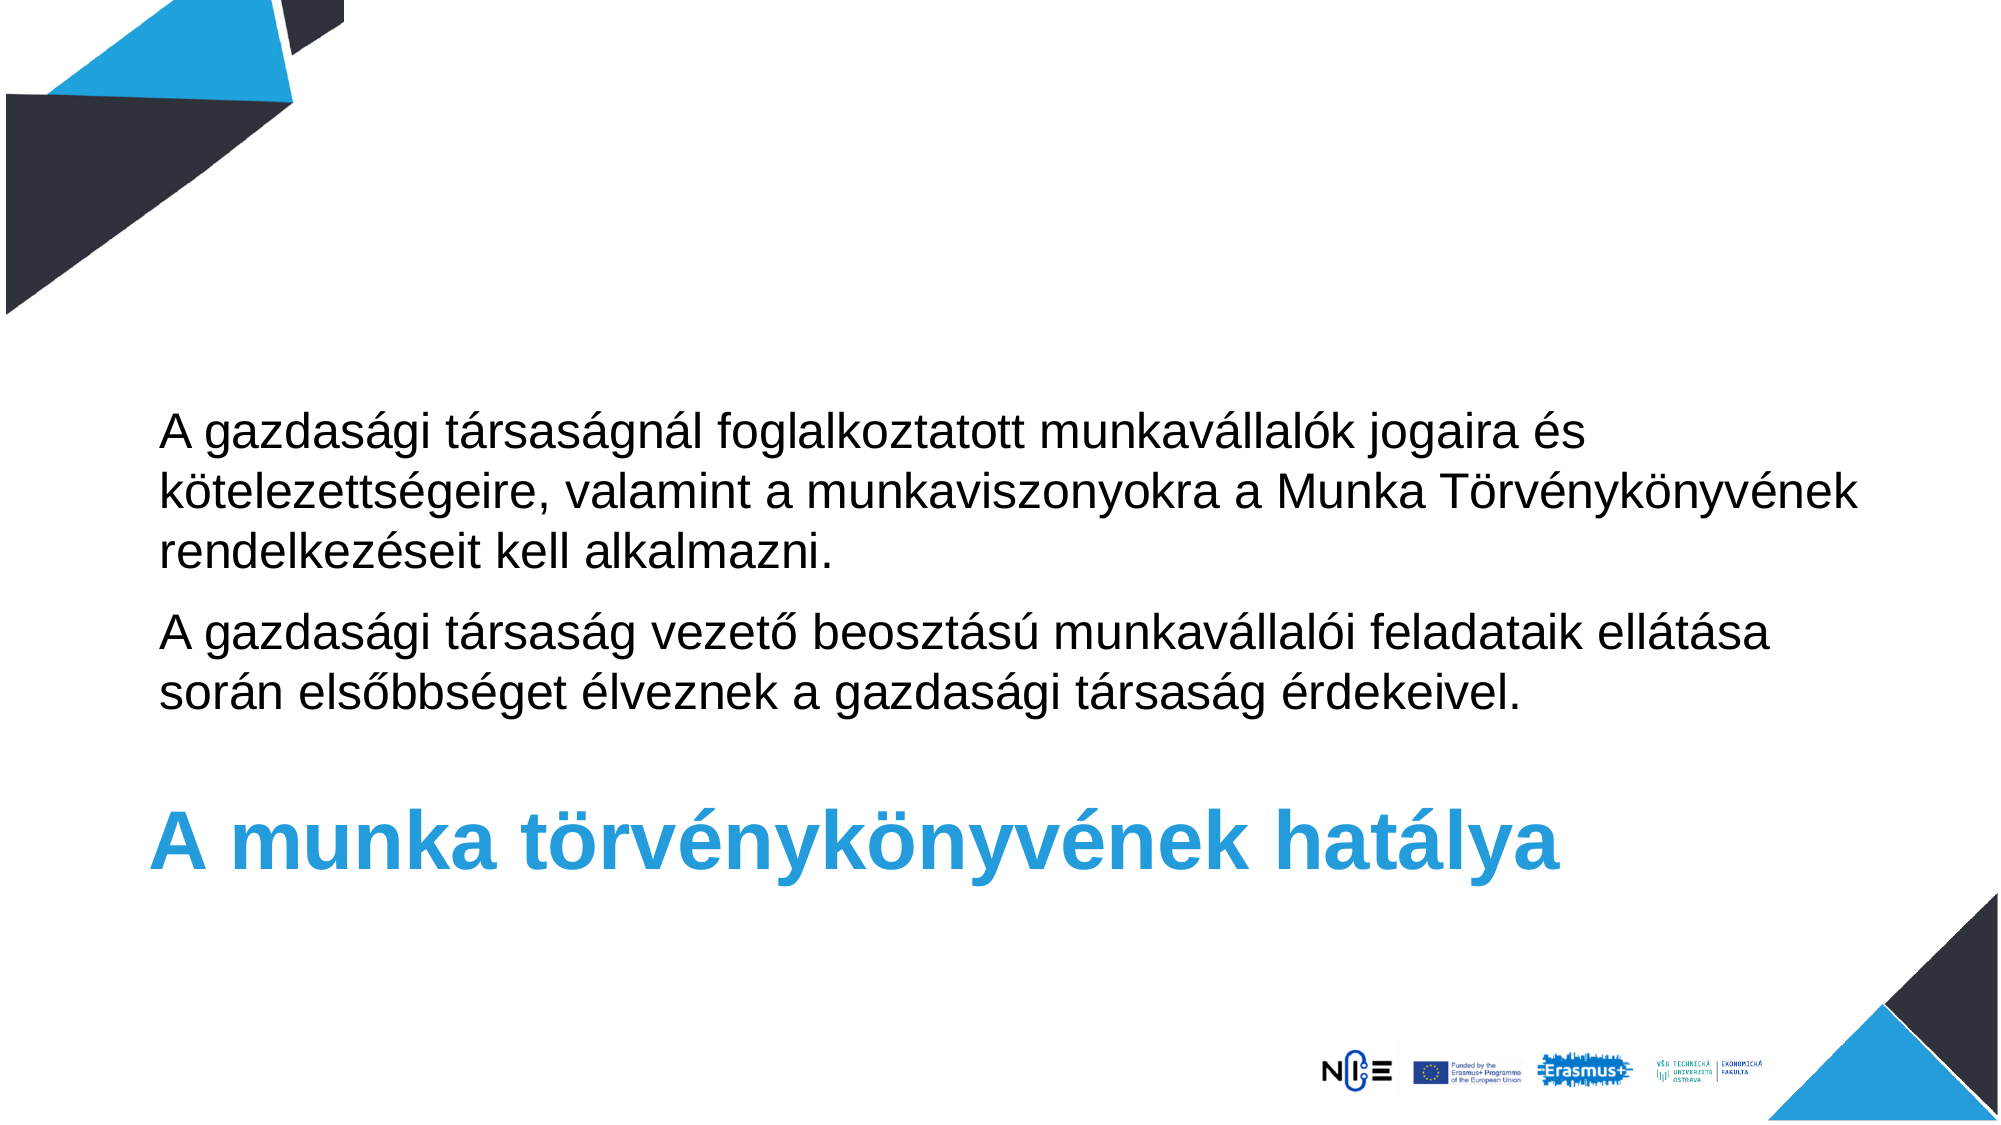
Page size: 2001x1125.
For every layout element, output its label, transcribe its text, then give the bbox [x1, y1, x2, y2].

picture [1308, 888, 2000, 1125]
picture [6, 0, 344, 318]
title A munka törvénykönyvének hatálya [133, 733, 1859, 952]
list A gazdasági társaságnál foglalkoztatott munkavállalók jogaira és kötelezettségeire, valamint a munkaviszonyokra a Munka Törvénykönyvének rendelkezéseit kell alkalmazni. A gazdasági társaság vezető beosztású munkavállalói feladataik ellátása során elsőbbséget élveznek a gazdasági társaság érdekeivel. [144, 391, 1917, 823]
